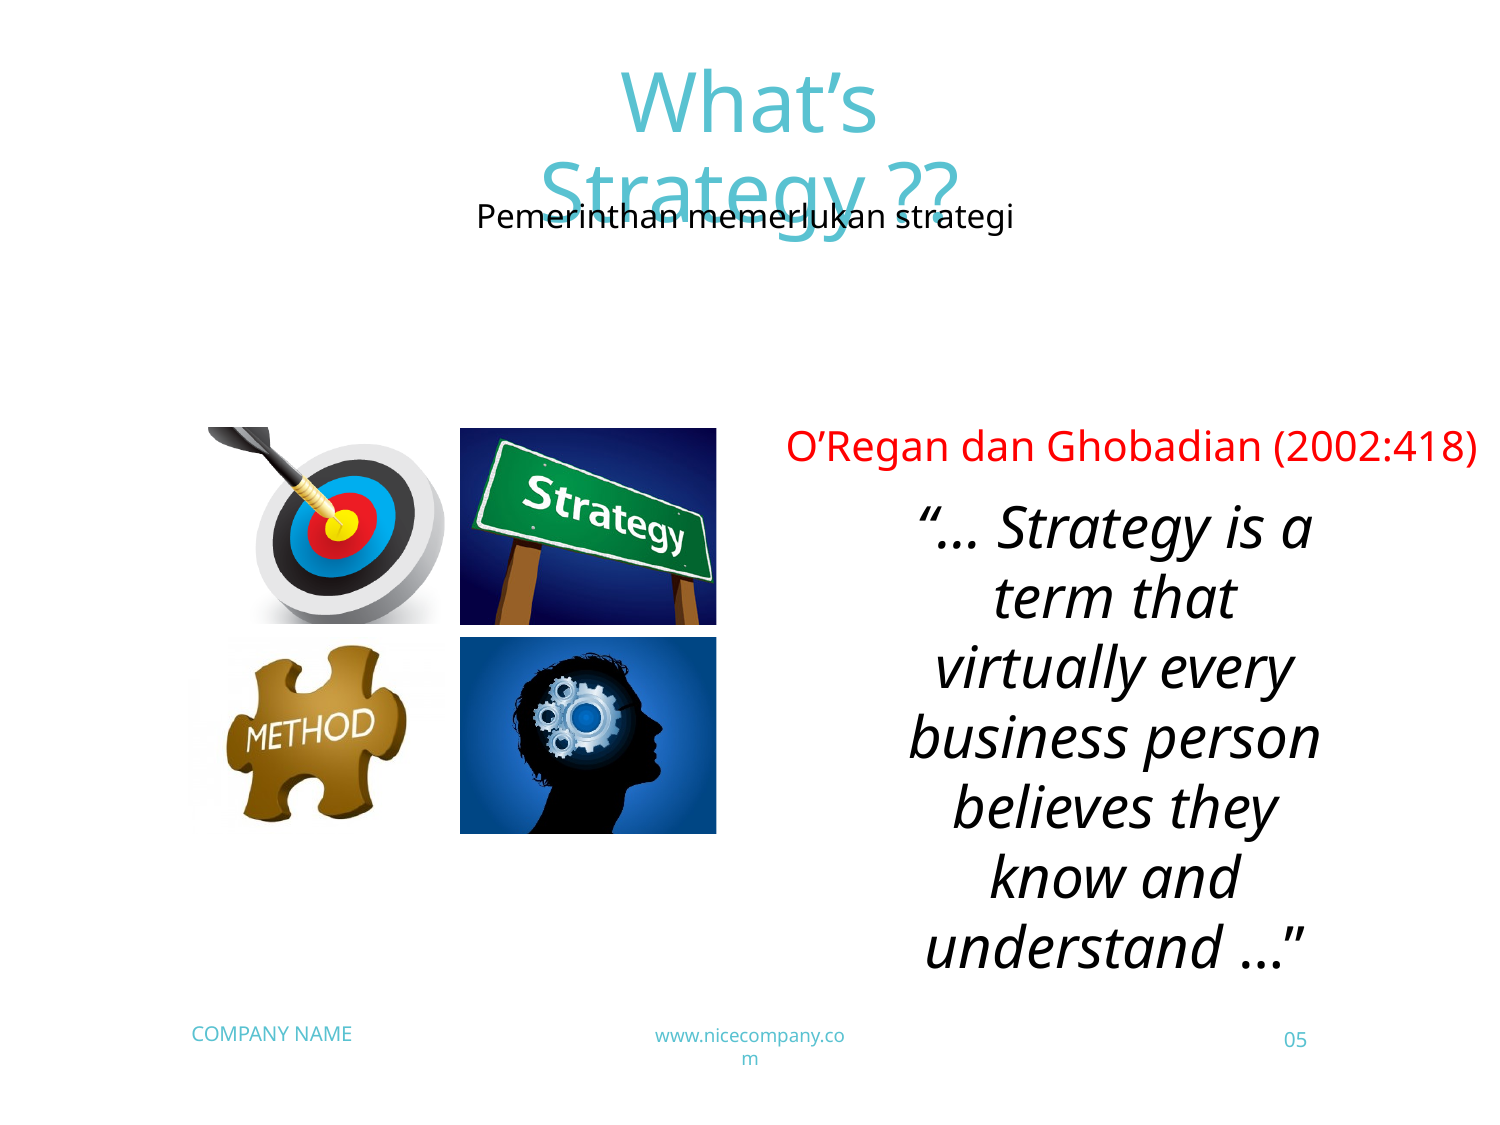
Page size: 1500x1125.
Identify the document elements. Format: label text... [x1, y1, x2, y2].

title What’s Strategy ?? [410, 108, 1090, 192]
picture [188, 427, 446, 624]
list “… Strategy is a term that virtually every business person believes they know and understand …” [881, 482, 1349, 834]
list O’Regan dan Ghobadian (2002:418) [785, 418, 1500, 492]
text_box 05 [1146, 1029, 1308, 1052]
picture [460, 637, 717, 834]
picture [188, 637, 446, 834]
list Pemerinthan memerlukan strategi [474, 195, 1034, 241]
picture [460, 428, 717, 626]
